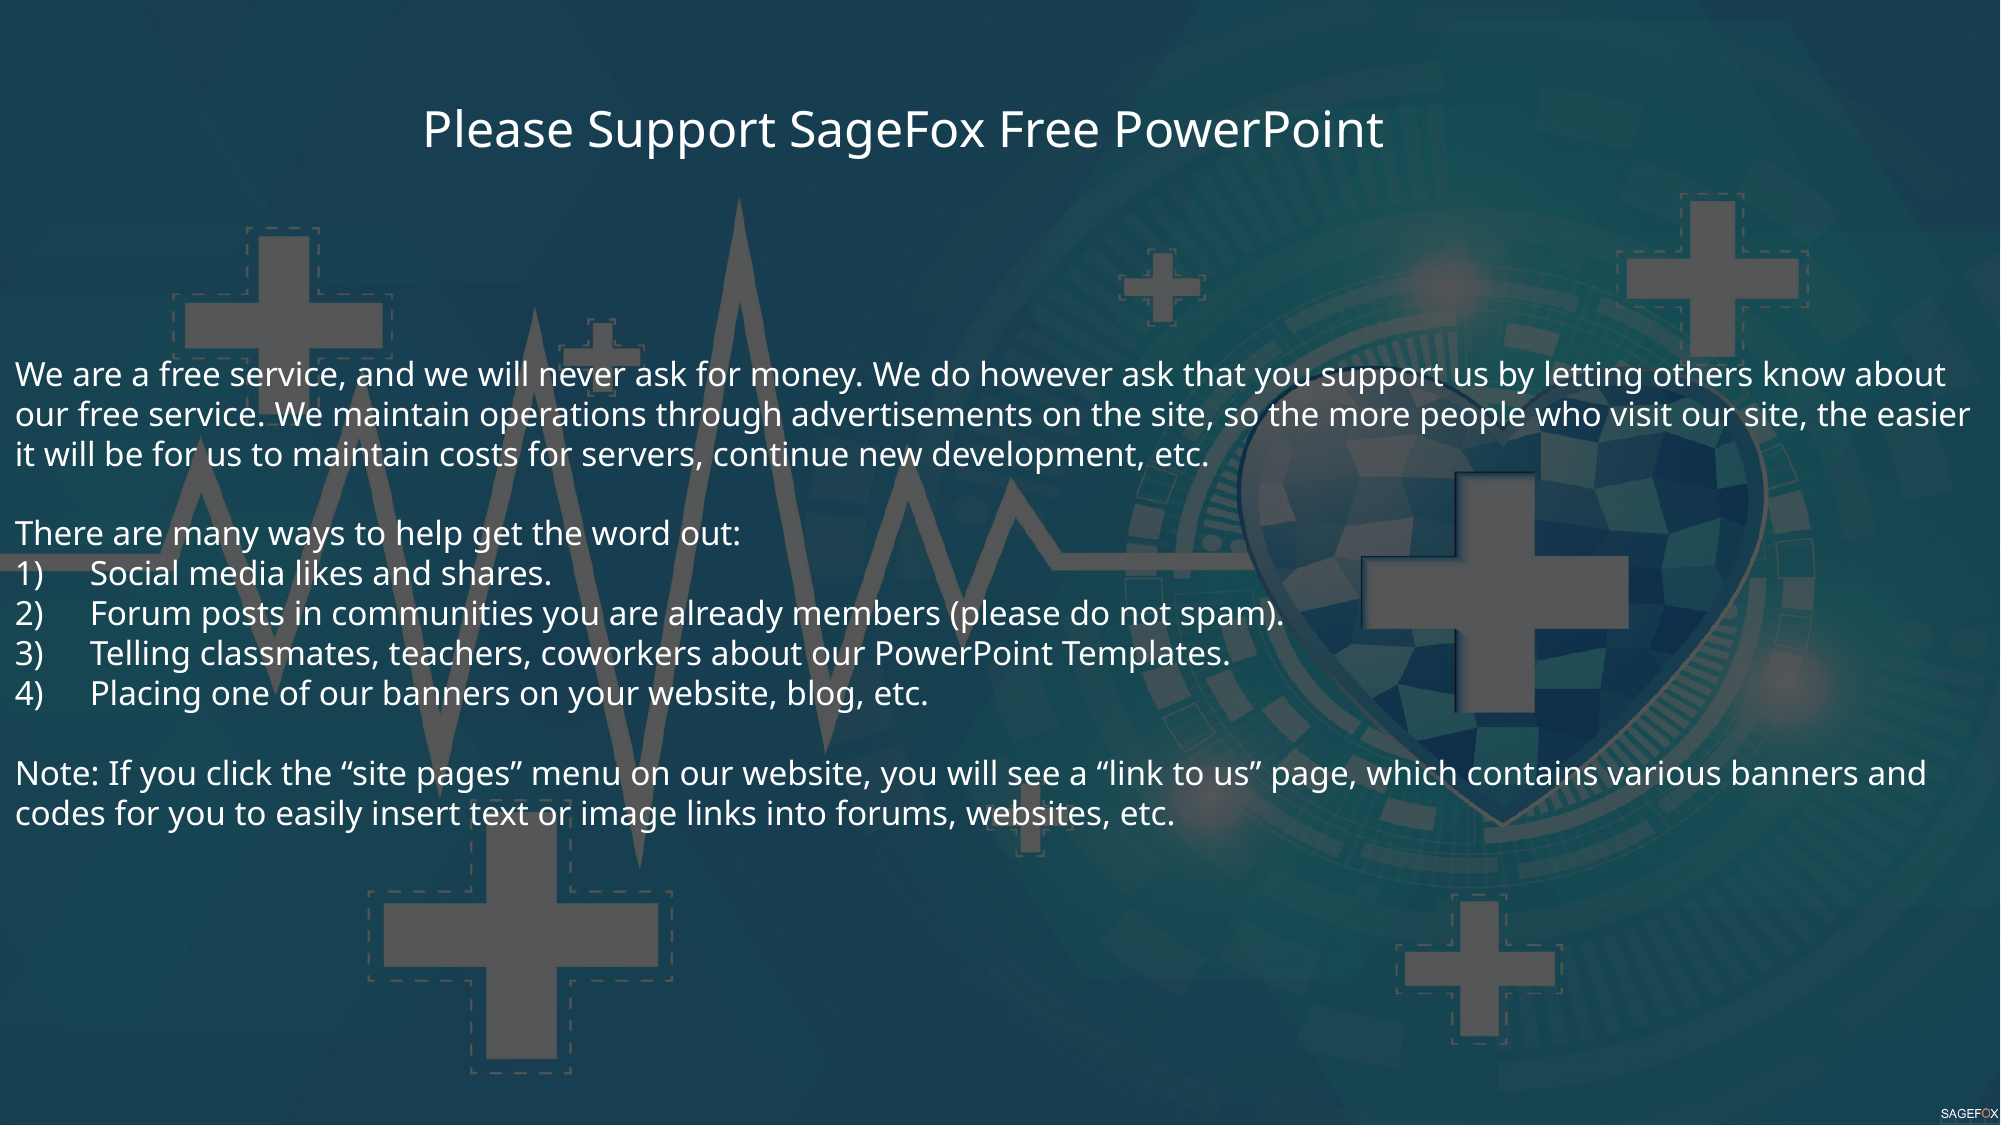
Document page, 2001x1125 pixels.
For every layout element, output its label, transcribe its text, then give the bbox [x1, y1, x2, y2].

text_box We are a free service, and we will never ask for money. We do however ask that you support us by letting others know about our free service. We maintain operations through advertisements on the site, so the more people who visit our site, the easier it will be for us to maintain costs for servers, continue new development, etc. There are many ways to help get the word out: Social media likes and shares. Forum posts in communities you are already members (please do not spam). Telling classmates, teachers, coworkers about our PowerPoint Templates. Placing one of our banners on your website, blog, etc. Note: If you click the “site pages” menu on our website, you will see a “link to us” page, which contains various banners and codes for you to easily insert text or image links into forums, websites, etc. [0, 0, 2000, 1125]
title Please Support SageFox Free PowerPoint [363, 72, 1444, 190]
